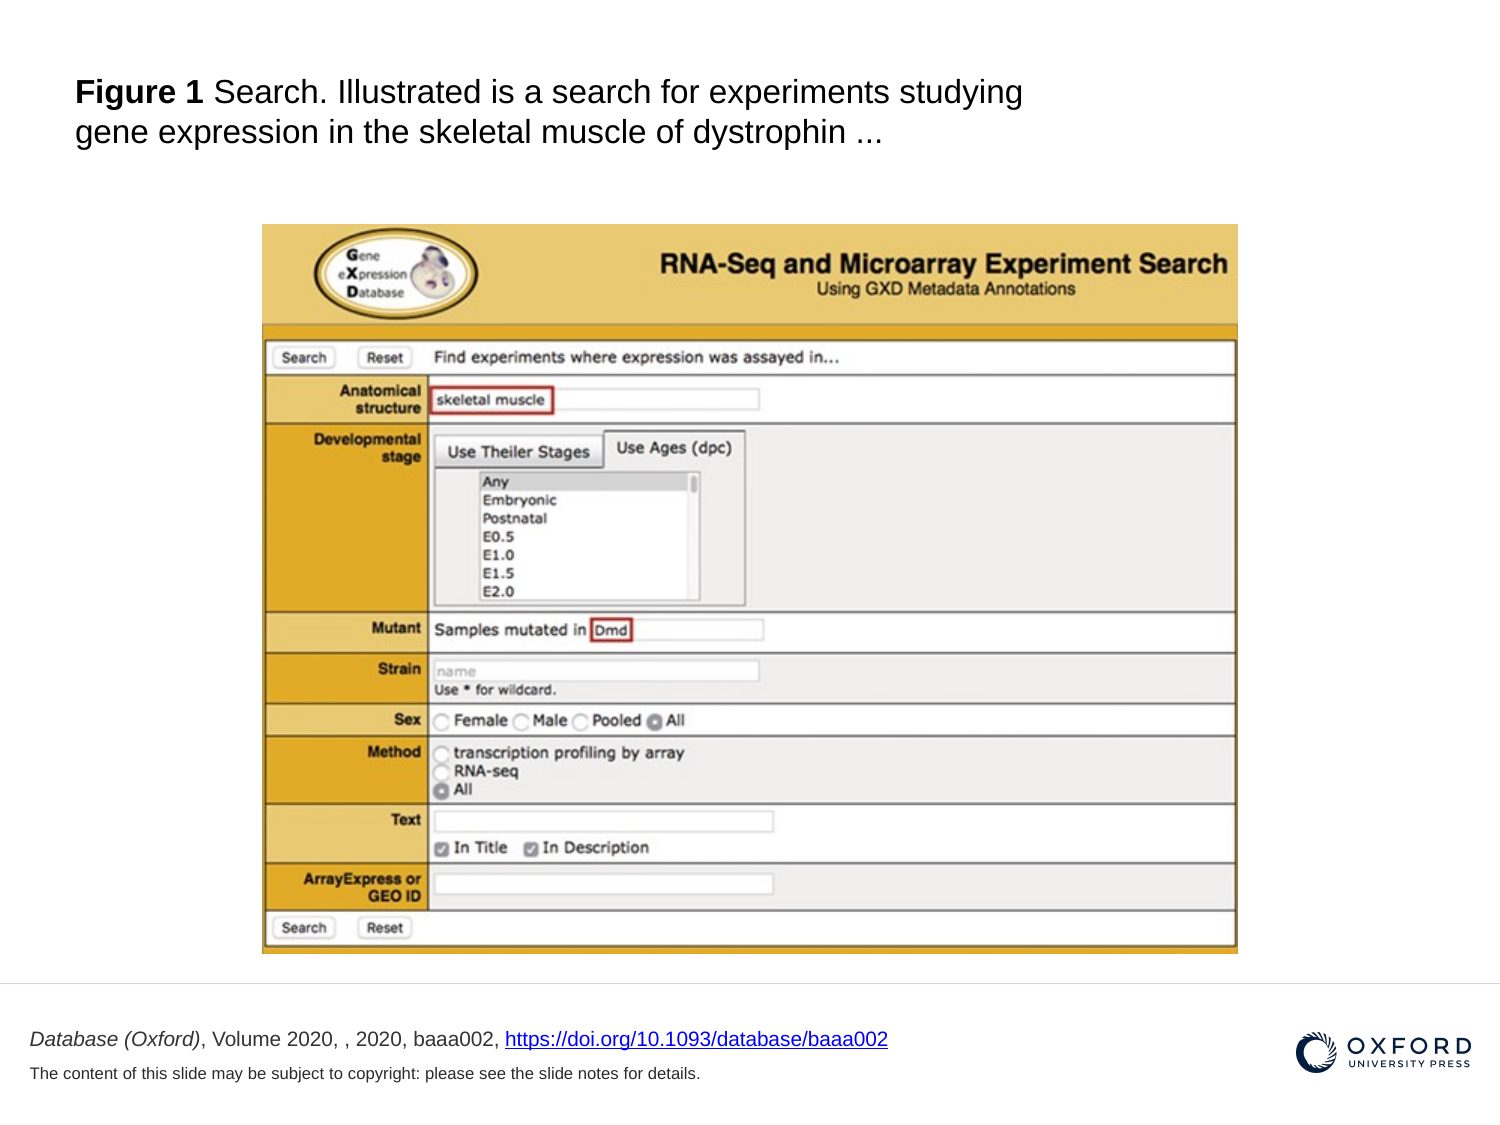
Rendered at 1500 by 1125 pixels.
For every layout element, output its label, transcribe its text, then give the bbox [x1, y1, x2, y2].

footer Database (Oxford), Volume 2020, , 2020, baaa002, https://doi.org/10.1093/database/baaa002 The content of this slide may be subject to copyright: please see the slide notes for details. [0, 983, 1260, 1125]
picture [262, 224, 1238, 954]
picture [1296, 1032, 1471, 1073]
title Figure 1 Search. Illustrated is a search for experiments studying gene expression in the skeletal muscle of dystrophin ... [75, 69, 1078, 171]
